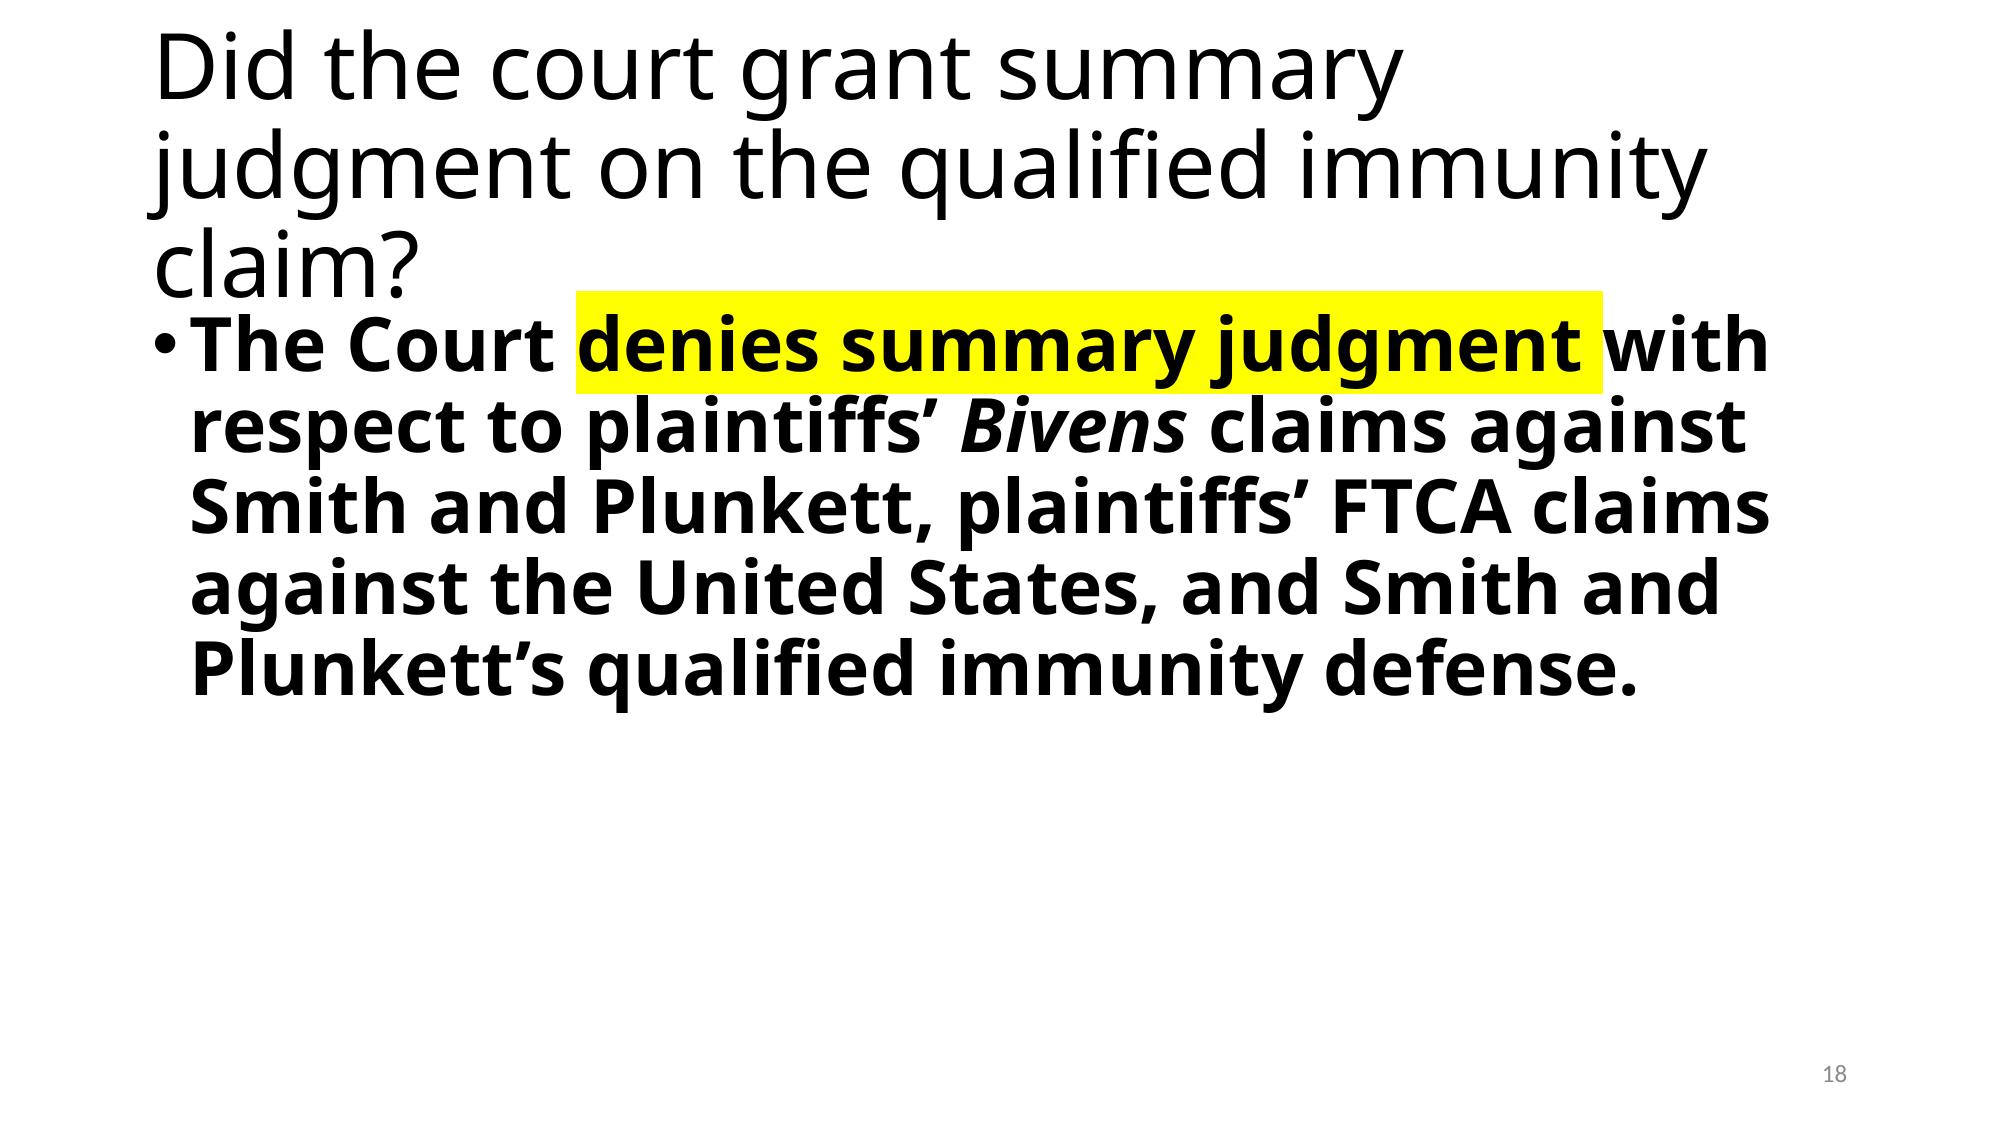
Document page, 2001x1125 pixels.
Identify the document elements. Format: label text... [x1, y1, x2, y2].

title Did the court grant summary judgment on the qualified immunity claim? [137, 59, 1863, 278]
list The Court denies summary judgment with respect to plaintiffs’ Bivens claims against Smith and Plunkett, plaintiffs’ FTCA claims against the United States, and Smith and Plunkett’s qualified immunity defense. [137, 299, 1863, 1014]
slide_number 18 [1412, 1042, 1863, 1103]
